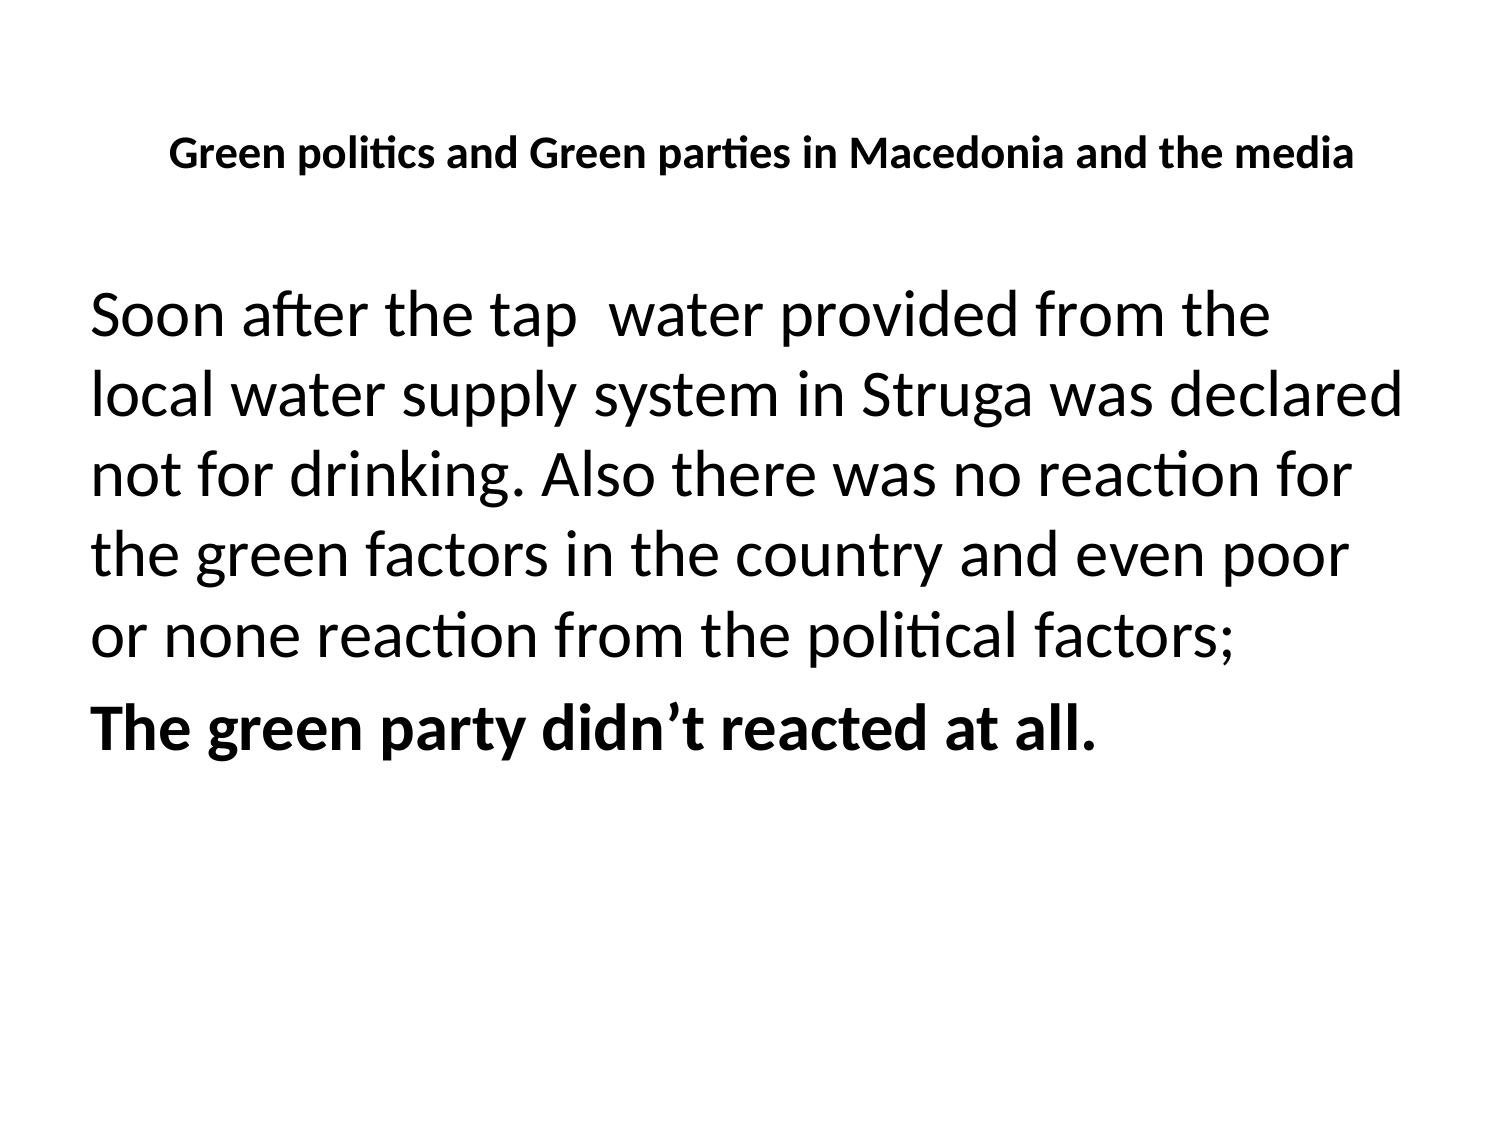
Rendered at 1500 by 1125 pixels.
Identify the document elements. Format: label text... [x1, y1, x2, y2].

list Soon after the tap water provided from the local water supply system in Struga was declared not for drinking. Also there was no reaction for the green factors in the country and even poor or none reaction from the political factors; The green party didn’t reacted at all. [75, 262, 1425, 1005]
title Green politics and Green parties in Macedonia and the media [87, 112, 1438, 300]
